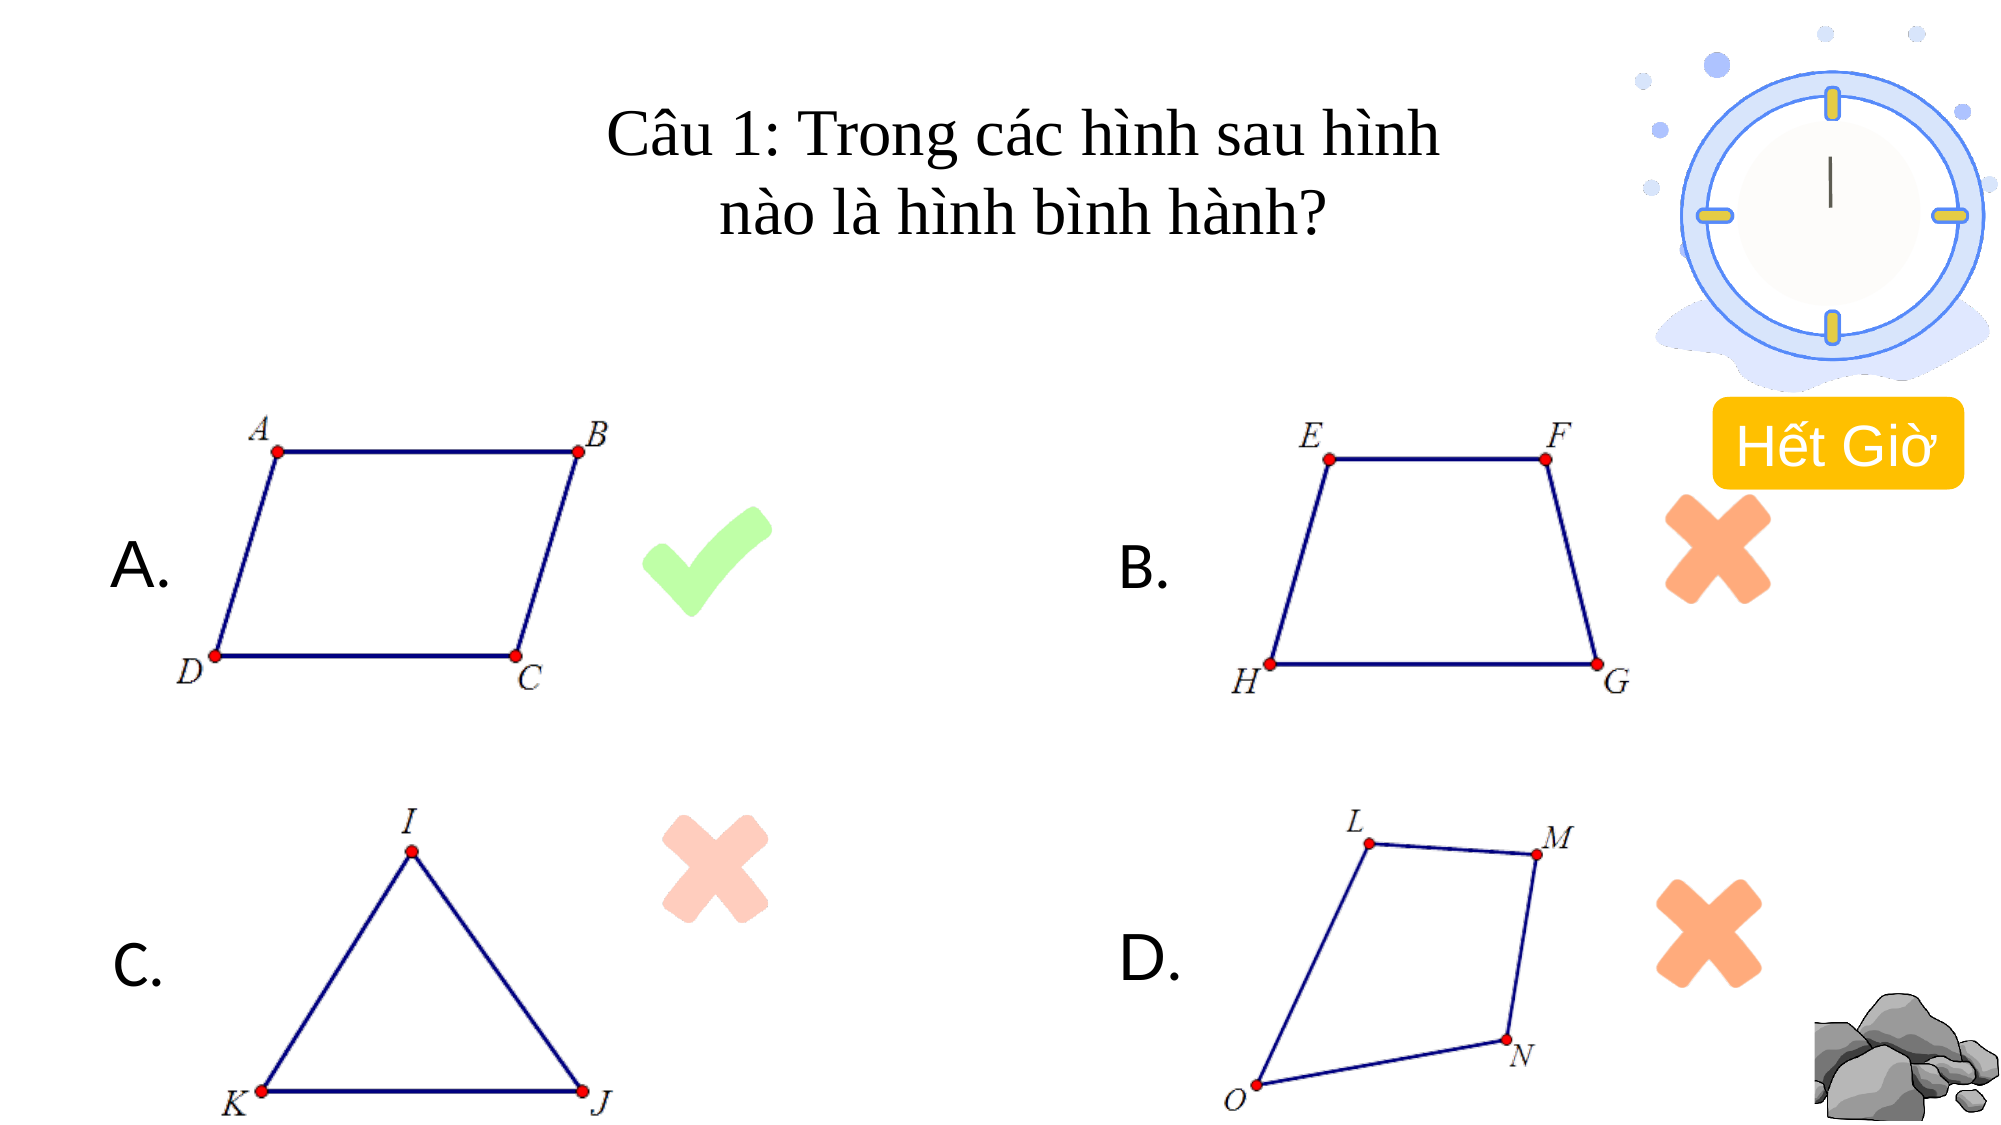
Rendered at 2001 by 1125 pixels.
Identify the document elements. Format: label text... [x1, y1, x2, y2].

picture [1223, 807, 1583, 1115]
text_box B. [1103, 400, 1804, 724]
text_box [1737, 120, 1920, 307]
picture [154, 401, 623, 701]
text_box D. [1103, 786, 1816, 1121]
picture [1650, 491, 1783, 608]
picture [635, 502, 781, 619]
text_box C. [97, 799, 815, 1121]
picture [1641, 875, 2000, 1121]
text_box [1712, 396, 1965, 490]
text_box A. [95, 401, 800, 720]
picture [1224, 0, 2000, 706]
picture [647, 811, 780, 927]
text_box Câu 1: Trong các hình sau hình nào là hình bình hành? [30, 0, 1590, 338]
picture [214, 807, 621, 1125]
